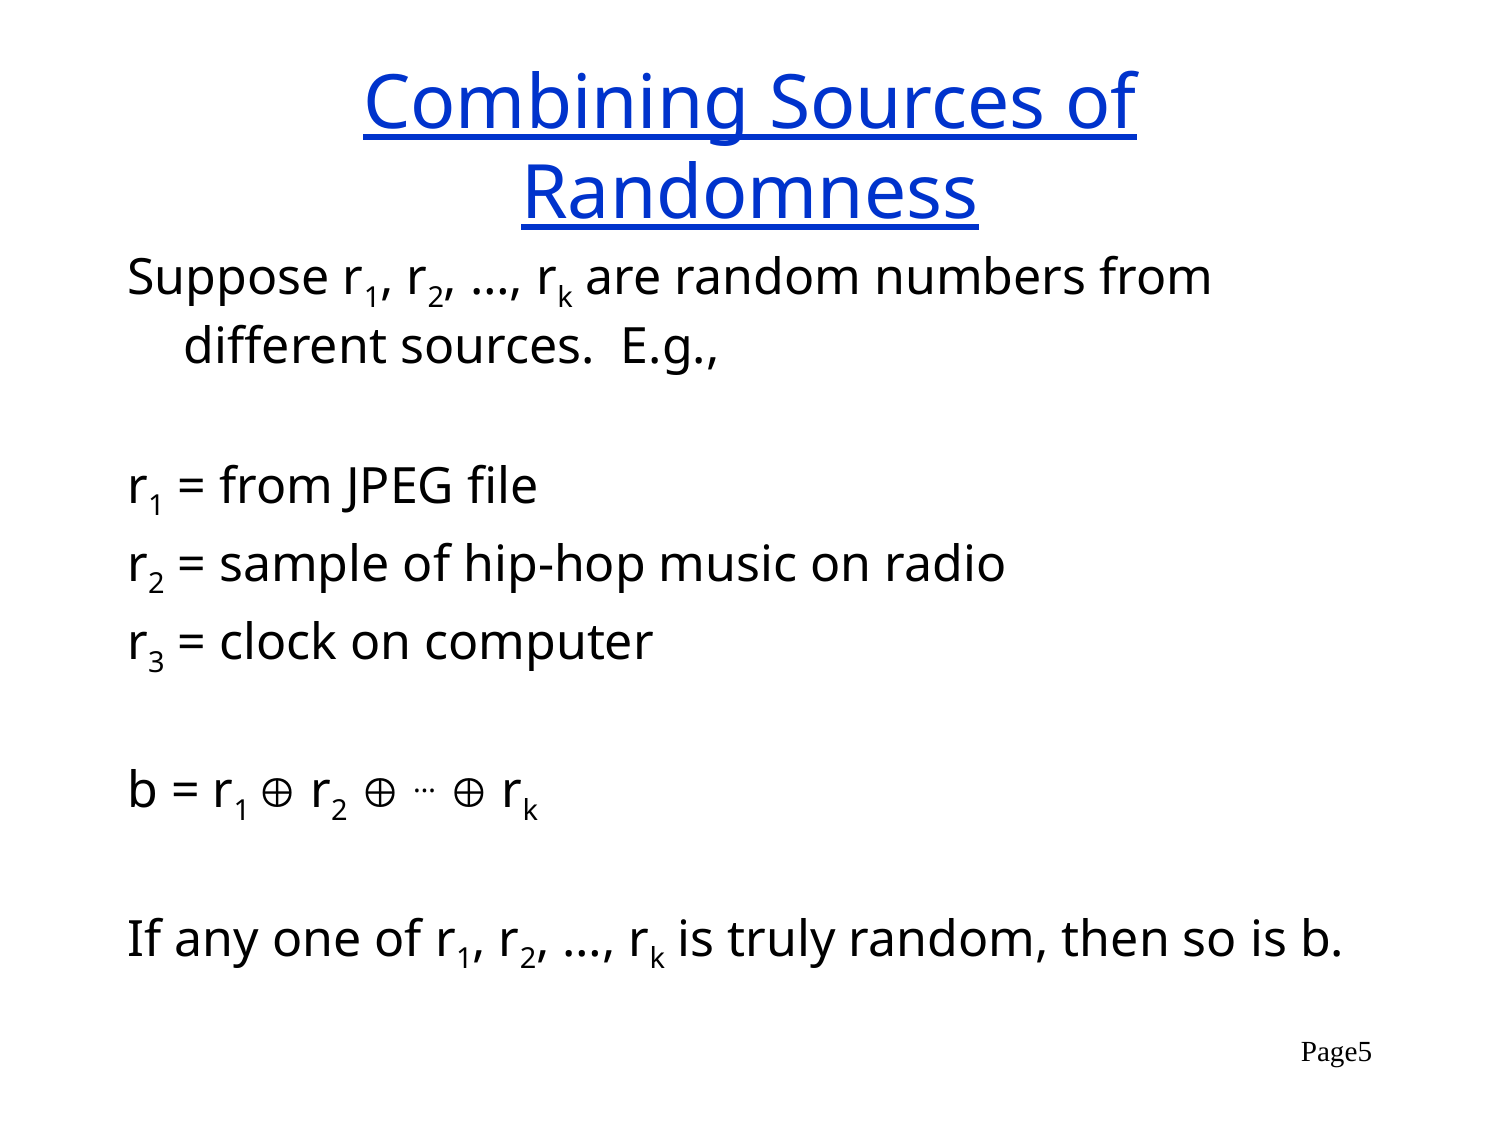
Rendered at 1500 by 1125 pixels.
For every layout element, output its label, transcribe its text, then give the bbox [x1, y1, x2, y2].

list Suppose r1, r2, …, rk are random numbers from different sources. E.g., r1 = from JPEG file r2 = sample of hip-hop music on radio r3 = clock on computer b = r1  r2  …  rk If any one of r1, r2, …, rk is truly random, then so is b. [112, 237, 1388, 1000]
title Combining Sources of Randomness [112, 75, 1388, 213]
slide_number Page5 [1074, 1025, 1388, 1100]
